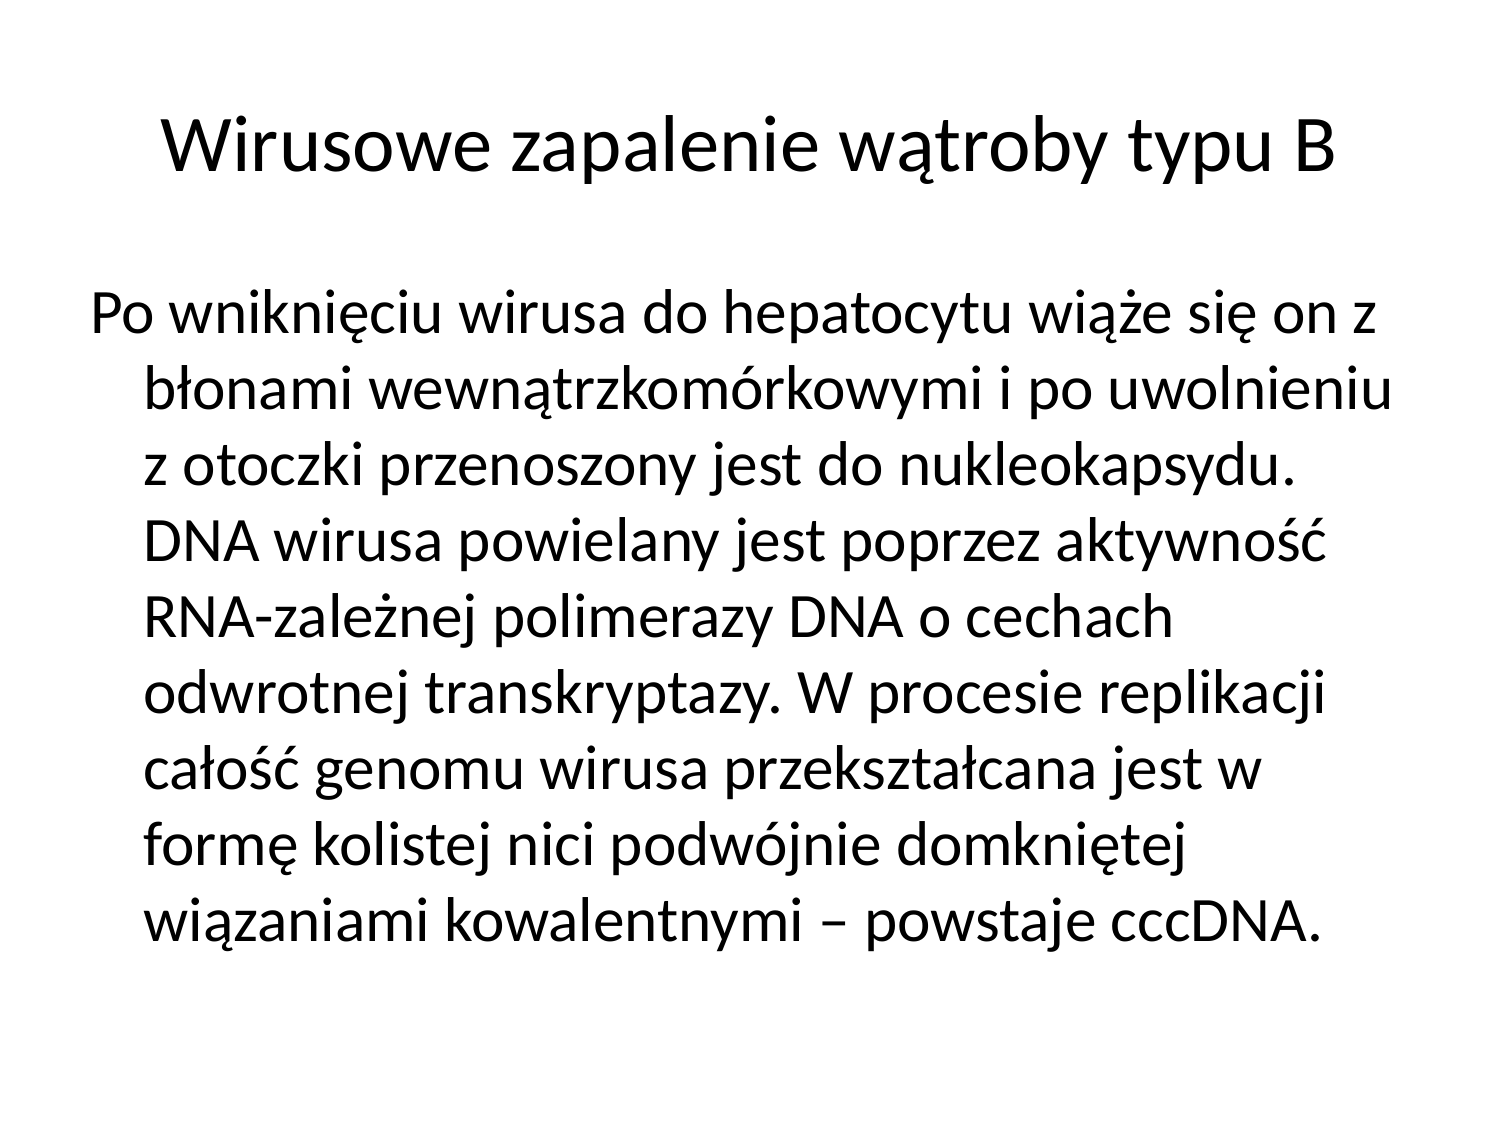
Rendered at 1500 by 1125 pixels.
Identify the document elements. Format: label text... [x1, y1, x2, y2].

list Po wniknięciu wirusa do hepatocytu wiąże się on z błonami wewnątrzkomórkowymi i po uwolnieniu z otoczki przenoszony jest do nukleokapsydu. DNA wirusa powielany jest poprzez aktywność RNA-zależnej polimerazy DNA o cechach odwrotnej transkryptazy. W procesie replikacji całość genomu wirusa przekształcana jest w formę kolistej nici podwójnie domkniętej wiązaniami kowalentnymi – powstaje cccDNA. [75, 262, 1425, 1005]
title Wirusowe zapalenie wątroby typu B [75, 45, 1425, 233]
